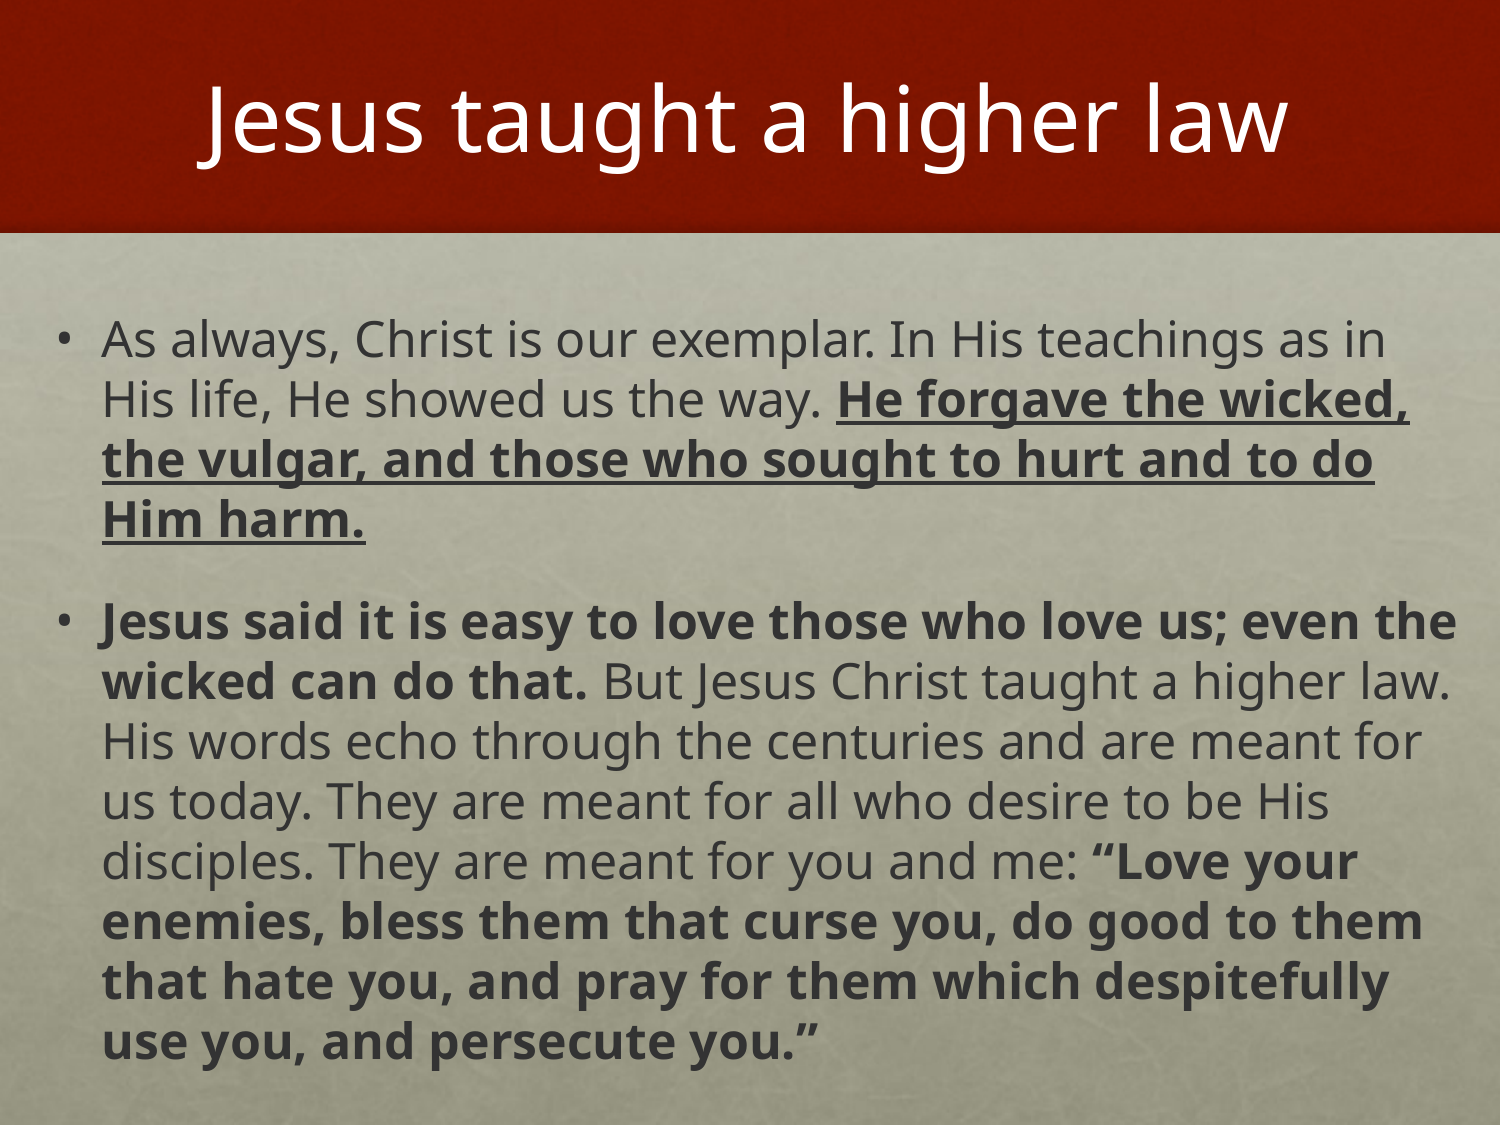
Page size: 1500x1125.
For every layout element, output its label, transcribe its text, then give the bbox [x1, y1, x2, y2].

list As always, Christ is our exemplar. In His teachings as in His life, He showed us the way. He forgave the wicked, the vulgar, and those who sought to hurt and to do Him harm. Jesus said it is easy to love those who love us; even the wicked can do that. But Jesus Christ taught a higher law. His words echo through the centuries and are meant for us today. They are meant for all who desire to be His disciples. They are meant for you and me: “Love your enemies, bless them that curse you, do good to them that hate you, and pray for them which despitefully use you, and persecute you.” [40, 299, 1478, 1094]
picture [0, 214, 1500, 1125]
title Jesus taught a higher law [18, 10, 1478, 221]
